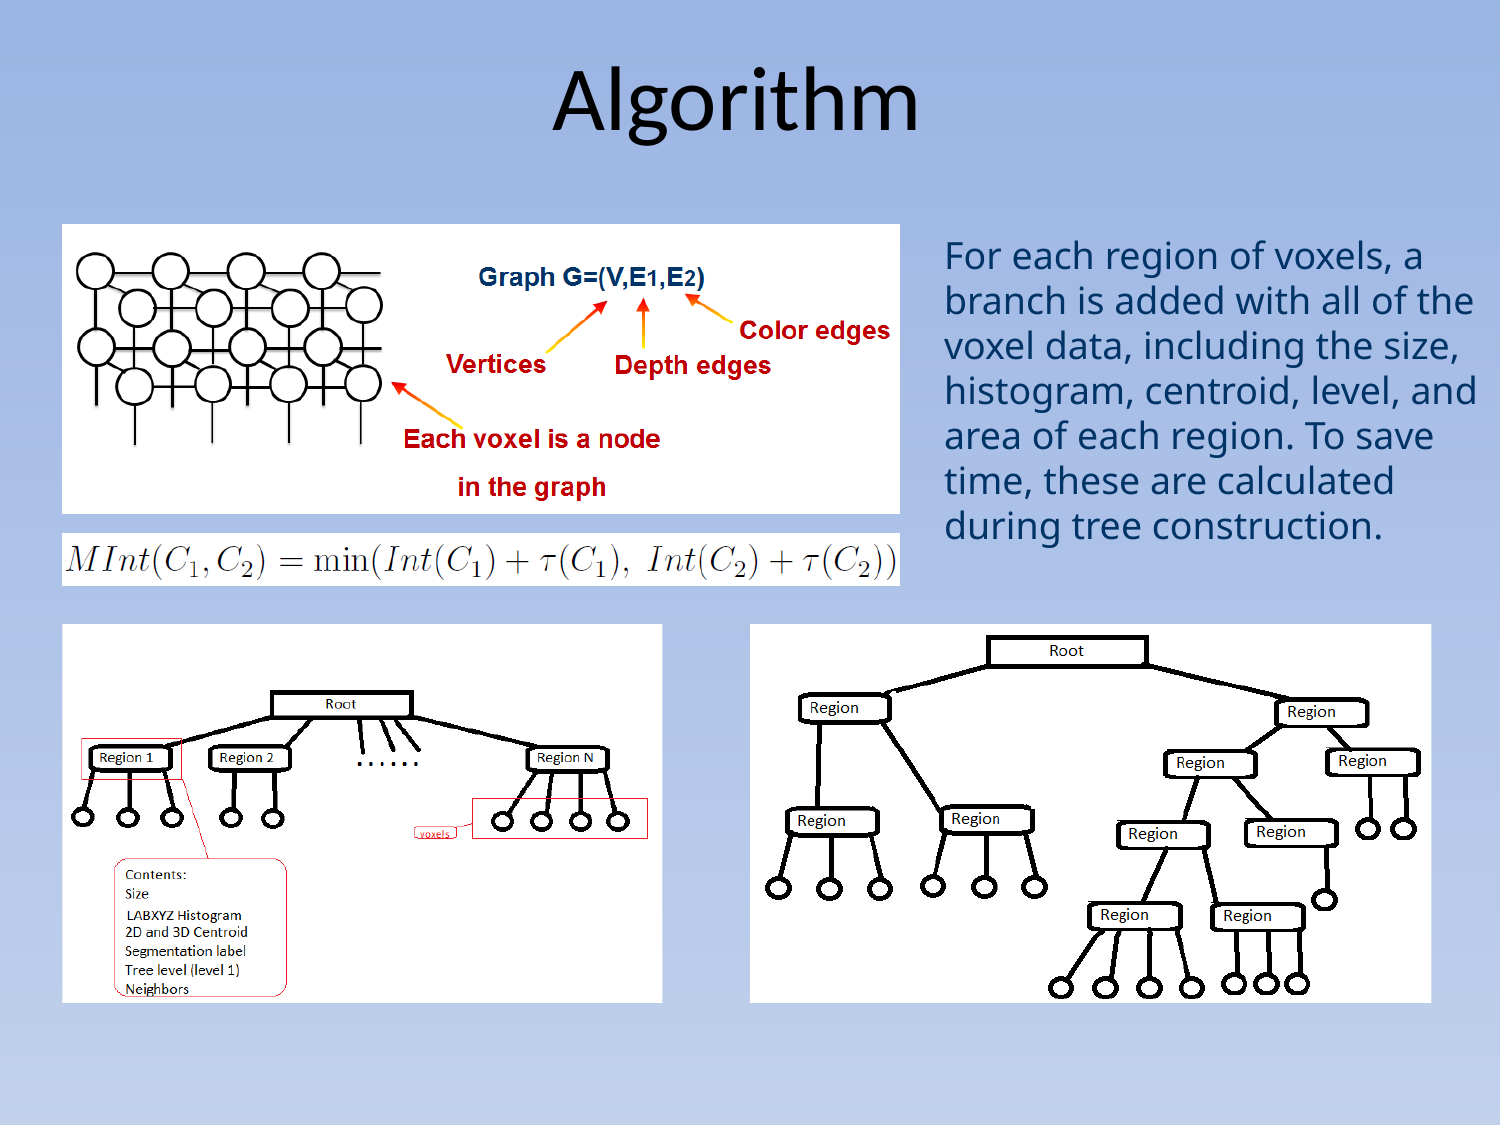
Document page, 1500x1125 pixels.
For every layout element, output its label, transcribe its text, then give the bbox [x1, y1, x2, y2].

text_box For each region of voxels, a branch is added with all of the voxel data, including the size, histogram, centroid, level, and area of each region. To save time, these are calculated during tree construction. [929, 224, 1495, 555]
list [62, 624, 663, 1003]
title Algorithm [62, 0, 1413, 188]
picture [749, 624, 1432, 1003]
picture [62, 224, 901, 514]
picture [62, 533, 901, 586]
